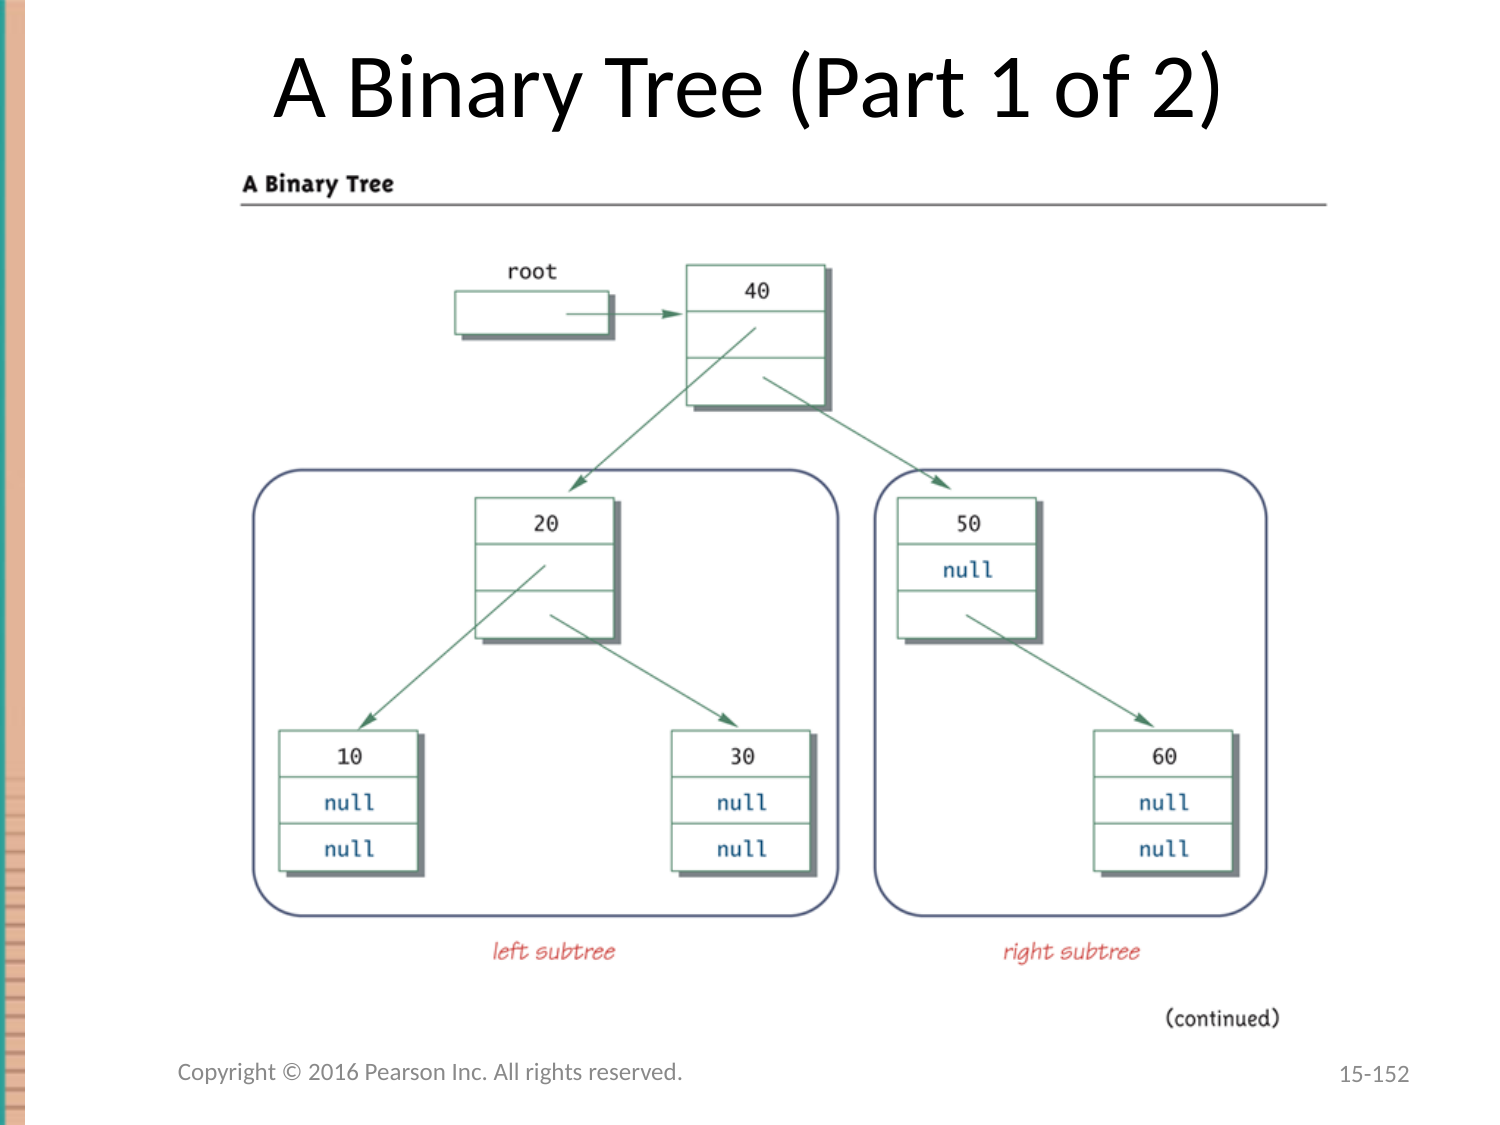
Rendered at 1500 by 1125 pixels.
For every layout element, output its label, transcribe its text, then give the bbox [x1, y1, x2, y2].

picture [0, 0, 25, 1125]
picture [212, 149, 1336, 1033]
slide_number 15-152 [1074, 1042, 1425, 1103]
footer Copyright © 2016 Pearson Inc. All rights reserved. [75, 1040, 788, 1100]
title A Binary Tree (Part 1 of 2) [75, 0, 1425, 175]
